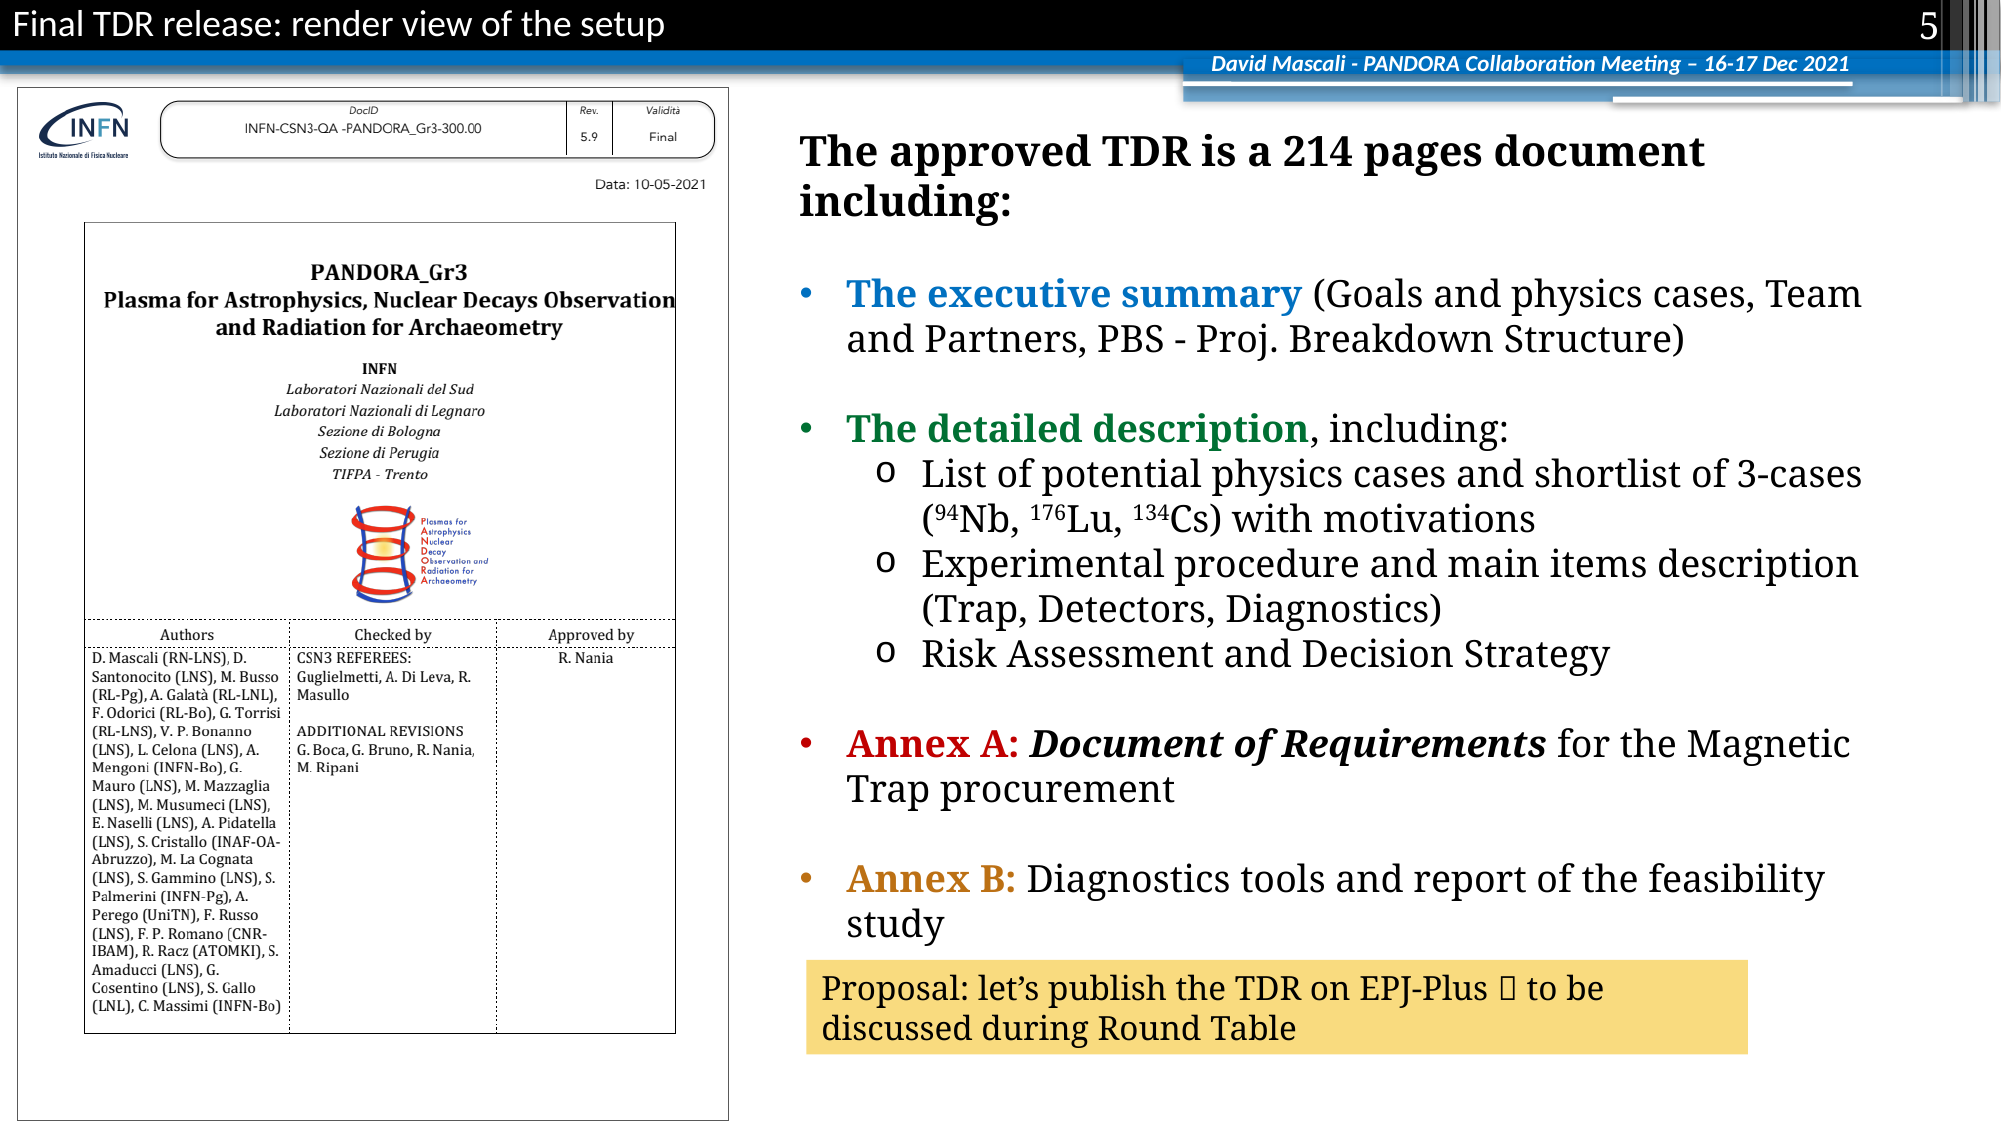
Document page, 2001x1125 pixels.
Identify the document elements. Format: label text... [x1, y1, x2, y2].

slide_number 4 [1788, 0, 1955, 40]
text_box Proposal: let’s publish the TDR on EPJ-Plus  to be discussed during Round Table [806, 959, 1748, 1055]
picture [0, 54, 758, 1125]
text_box The approved TDR is a 214 pages document including: The executive summary (Goals and physics cases, Team and Partners, PBS - Proj. Breakdown Structure) The detailed description, including: List of potential physics cases and shortlist of 3-cases (94Nb, 176Lu, 134Cs) with motivations Experimental procedure and main items description (Trap, Detectors, Diagnostics) Risk Assessment and Decision Strategy Annex A: Document of Requirements for the Magnetic Trap procurement Annex B: Diagnostics tools and report of the feasibility study [784, 117, 1934, 953]
text_box David Mascali - PANDORA Collaboration Meeting – 16-17 Dec 2021 [1031, 40, 2000, 84]
text_box Final TDR release: render view of the setup [0, 0, 955, 52]
